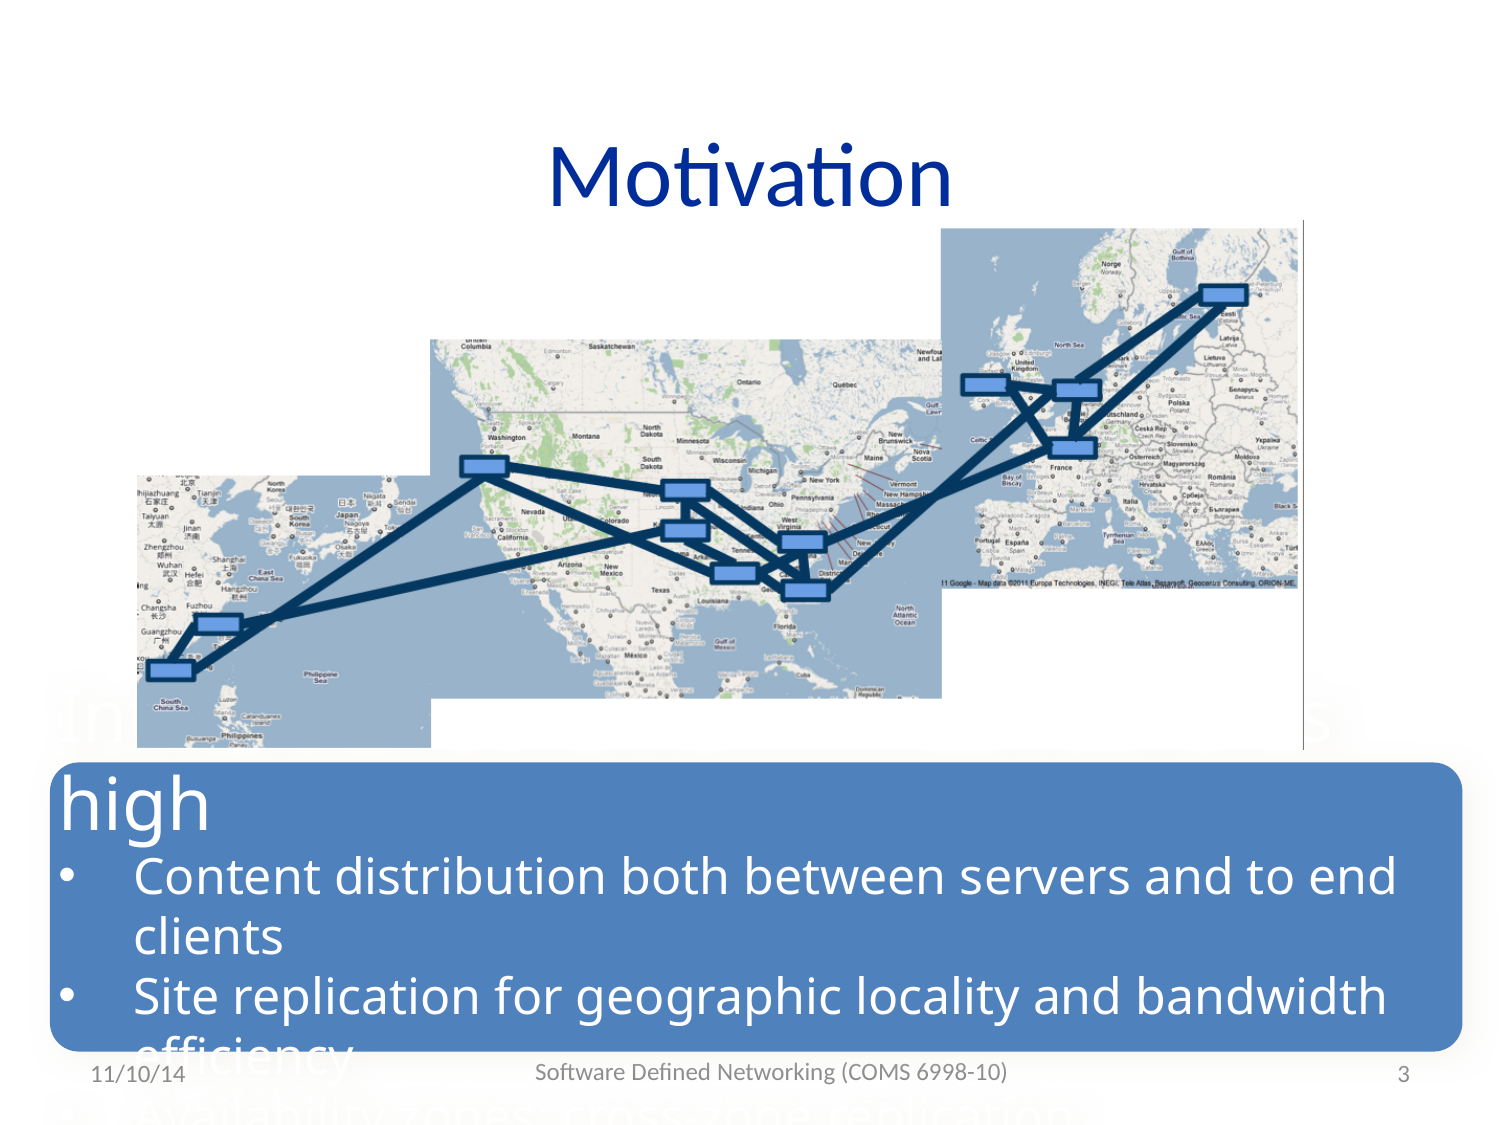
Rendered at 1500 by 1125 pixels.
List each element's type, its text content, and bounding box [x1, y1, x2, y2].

title Motivation [0, 29, 1500, 311]
text_box Inter-DC WANs bandwidth demand is high Content distribution both between servers and to end clients Site replication for geographic locality and bandwidth efficiency Availability zones: cross-zone replication [49, 762, 1463, 1052]
picture [137, 220, 1304, 751]
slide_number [75, 1042, 425, 1103]
footer Software Defined Networking (COMS 6998-10) [512, 1037, 1038, 1103]
slide_number 3 [1074, 1042, 1425, 1103]
